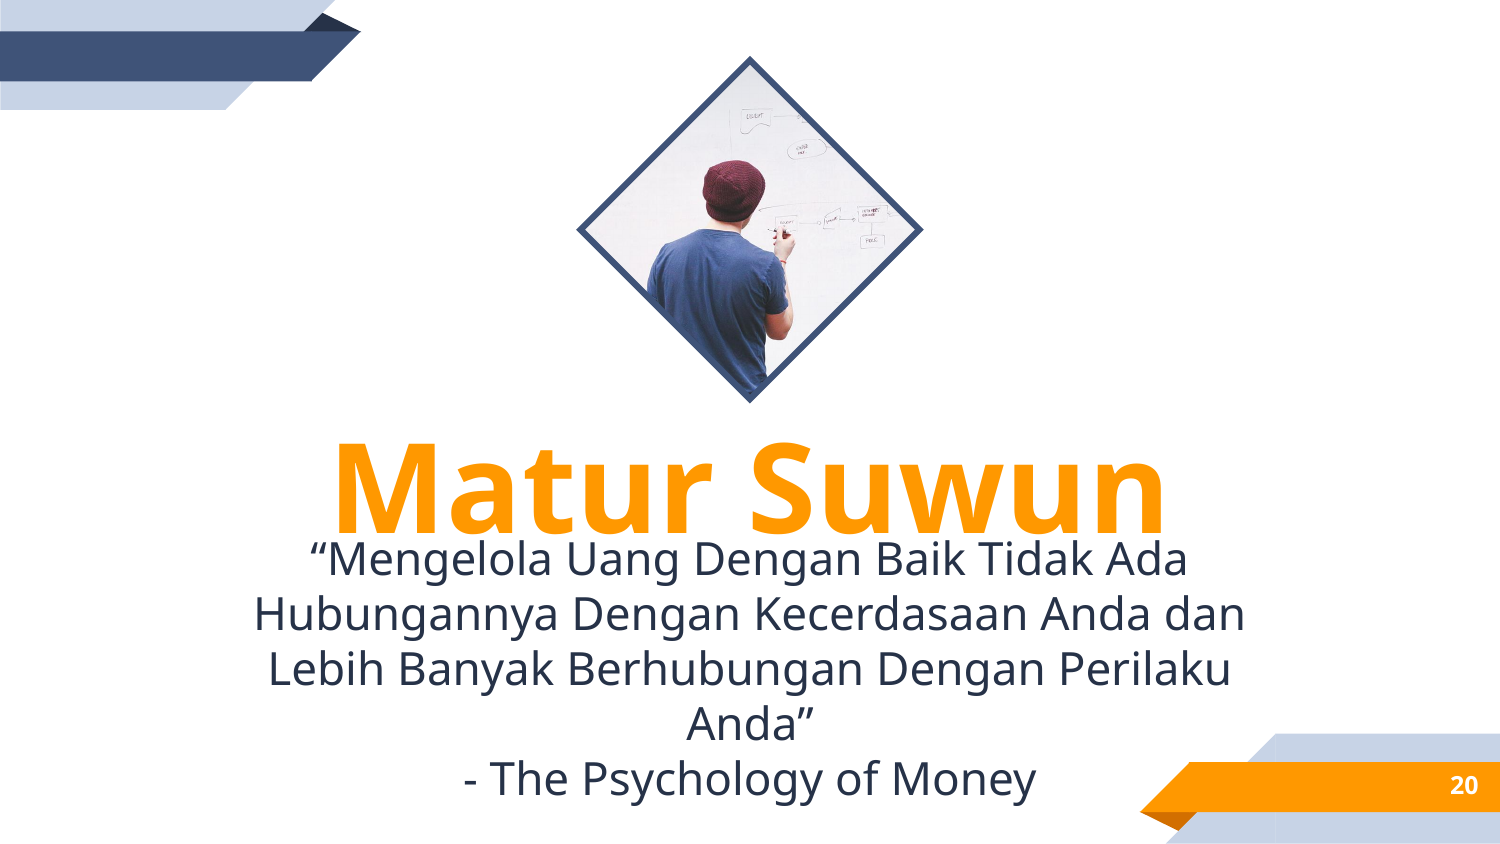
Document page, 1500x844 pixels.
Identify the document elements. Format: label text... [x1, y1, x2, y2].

picture [580, 59, 920, 400]
subtitle “Mengelola Uang Dengan Baik Tidak Ada Hubungannya Dengan Kecerdasaan Anda dan Lebih Banyak Berhubungan Dengan Perilaku Anda” - The Psychology of Money [209, 540, 1291, 794]
slide_number 20 [1249, 760, 1494, 813]
title Matur Suwun [209, 387, 1291, 540]
